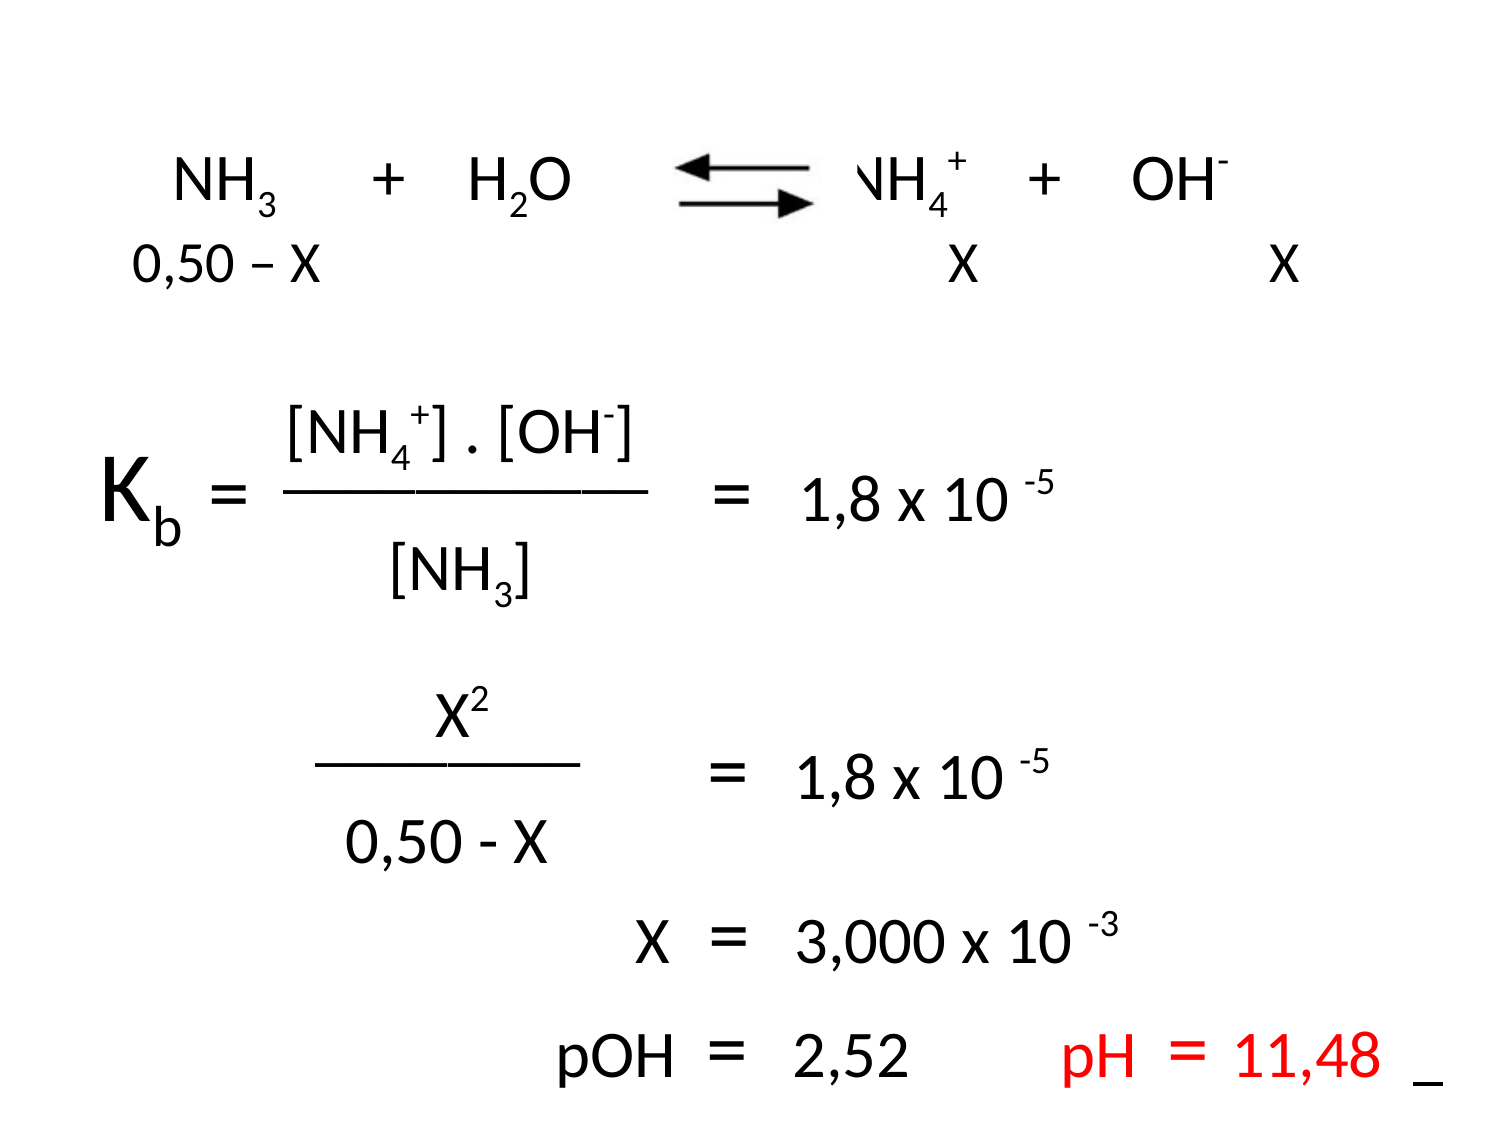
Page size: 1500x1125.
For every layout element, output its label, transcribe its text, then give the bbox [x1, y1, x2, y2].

text_box Kb = [17, 413, 253, 566]
text_box NH3 + H2O NH4+ + OH- [65, 126, 1417, 216]
text_box = 1,8 x 10 -5 [764, 692, 1140, 828]
text_box pOH = 2,52 pH = 11,48 [525, 970, 1471, 1125]
text_box [NH4+] . [OH-] ___________ [NH3] [253, 379, 762, 623]
text_box 0,50 – X X X [64, 216, 1483, 302]
text_box X2 ________ 0,50 - X [255, 663, 764, 885]
text_box = 1,8 x 10 -5 [640, 414, 1125, 549]
text_box X = 3,000 x 10 -3 [621, 856, 1156, 970]
picture [640, 144, 858, 249]
